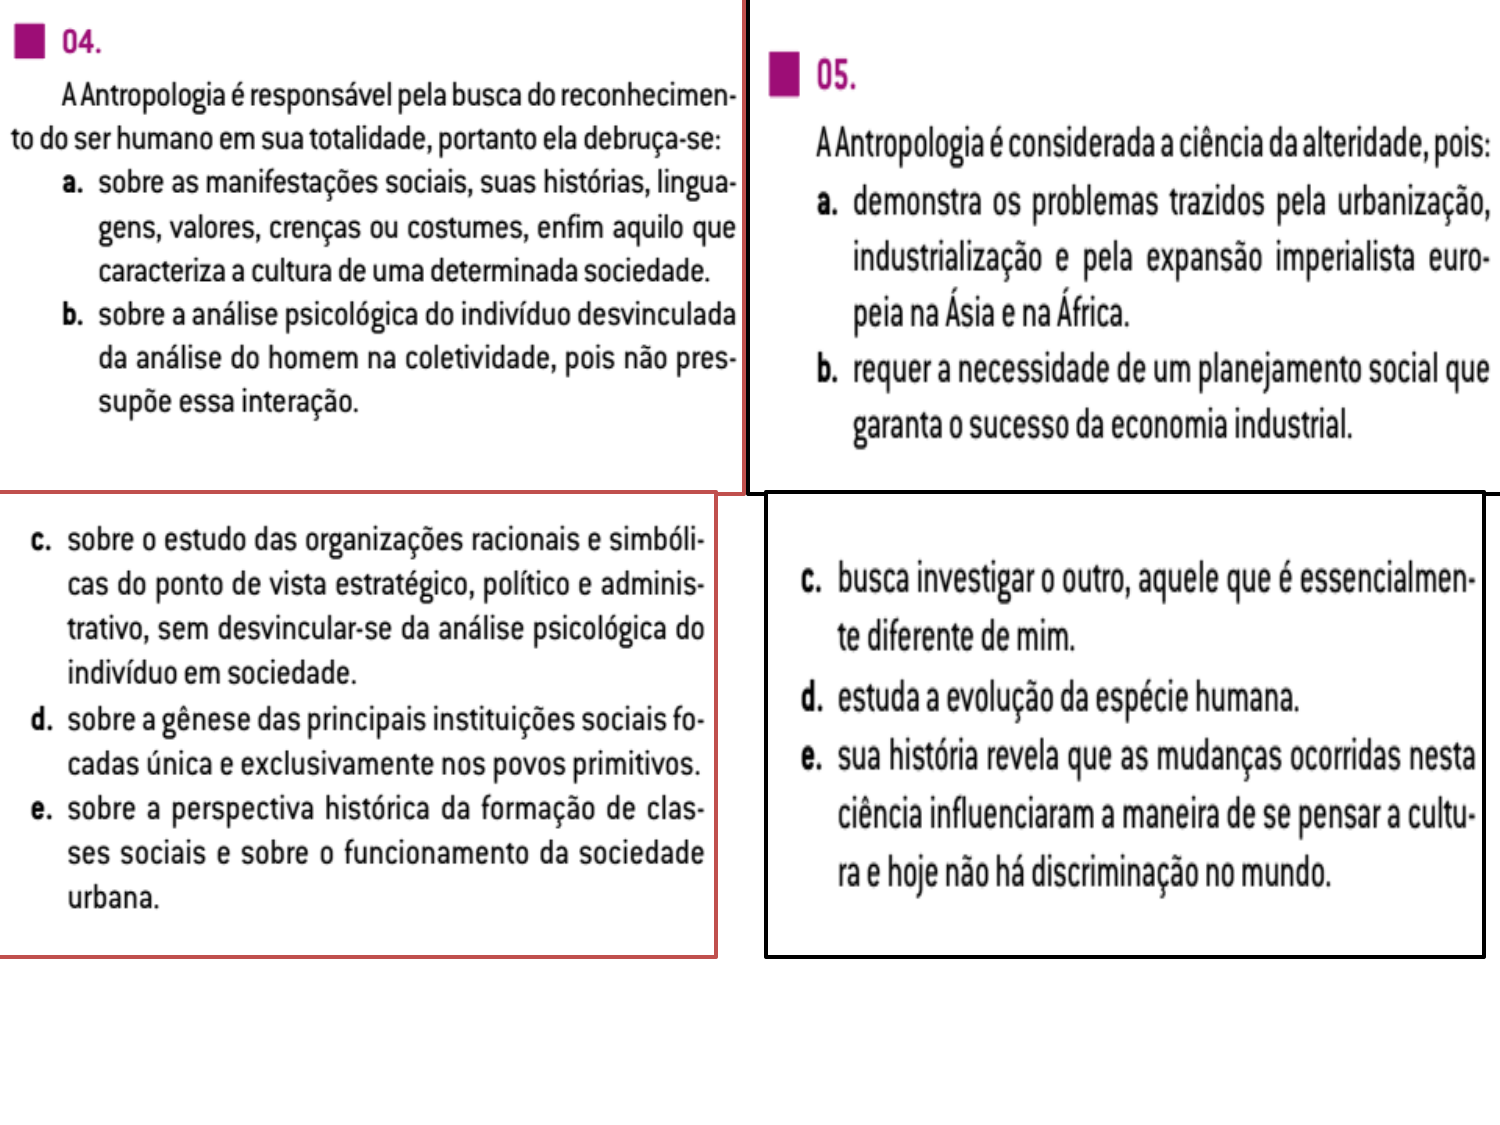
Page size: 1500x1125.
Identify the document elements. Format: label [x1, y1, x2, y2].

picture [0, 493, 715, 955]
picture [749, 0, 1500, 492]
picture [0, 0, 743, 492]
picture [767, 493, 1483, 955]
